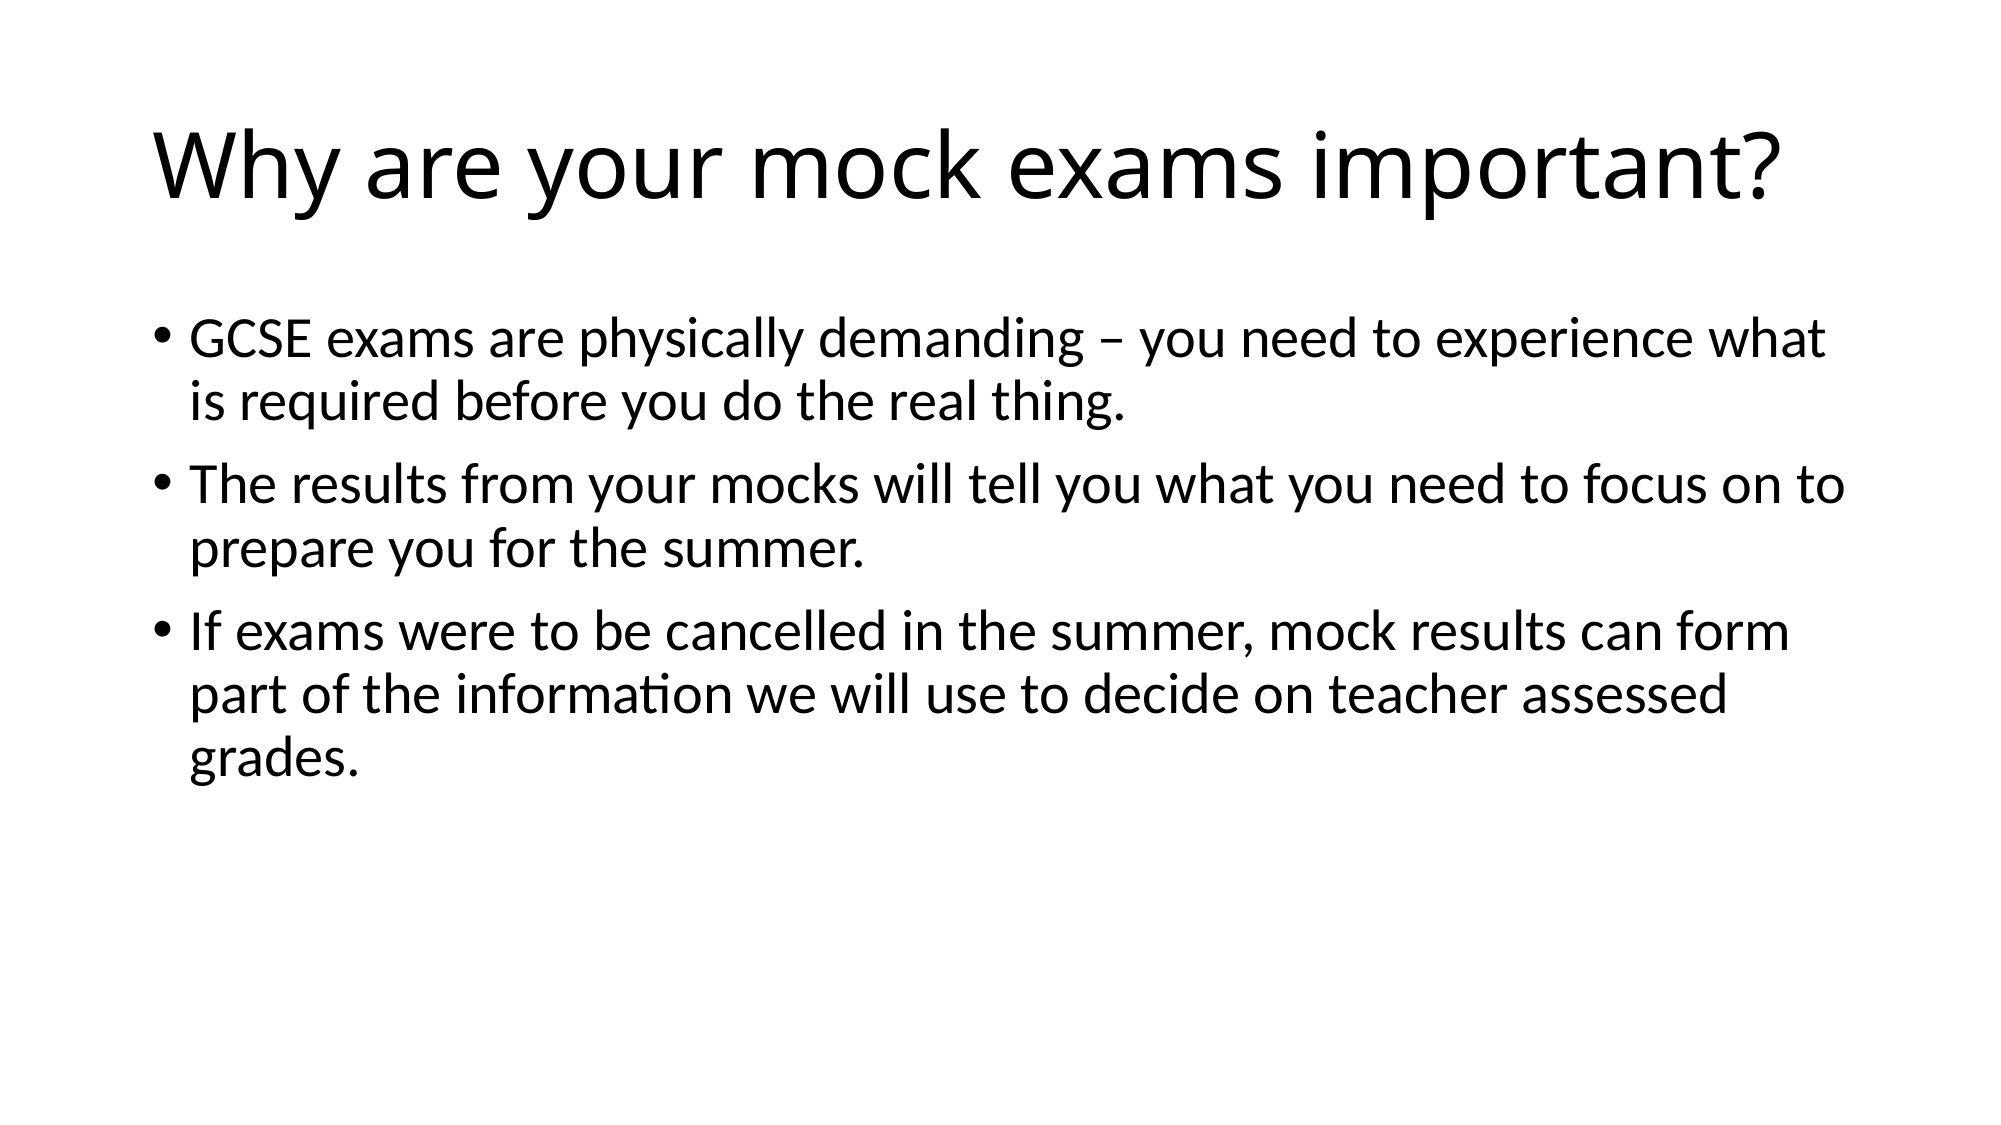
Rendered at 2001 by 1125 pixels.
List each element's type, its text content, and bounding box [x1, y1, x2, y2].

list GCSE exams are physically demanding – you need to experience what is required before you do the real thing. The results from your mocks will tell you what you need to focus on to prepare you for the summer. If exams were to be cancelled in the summer, mock results can form part of the information we will use to decide on teacher assessed grades. [137, 299, 1863, 1014]
title Why are your mock exams important? [137, 59, 1863, 278]
